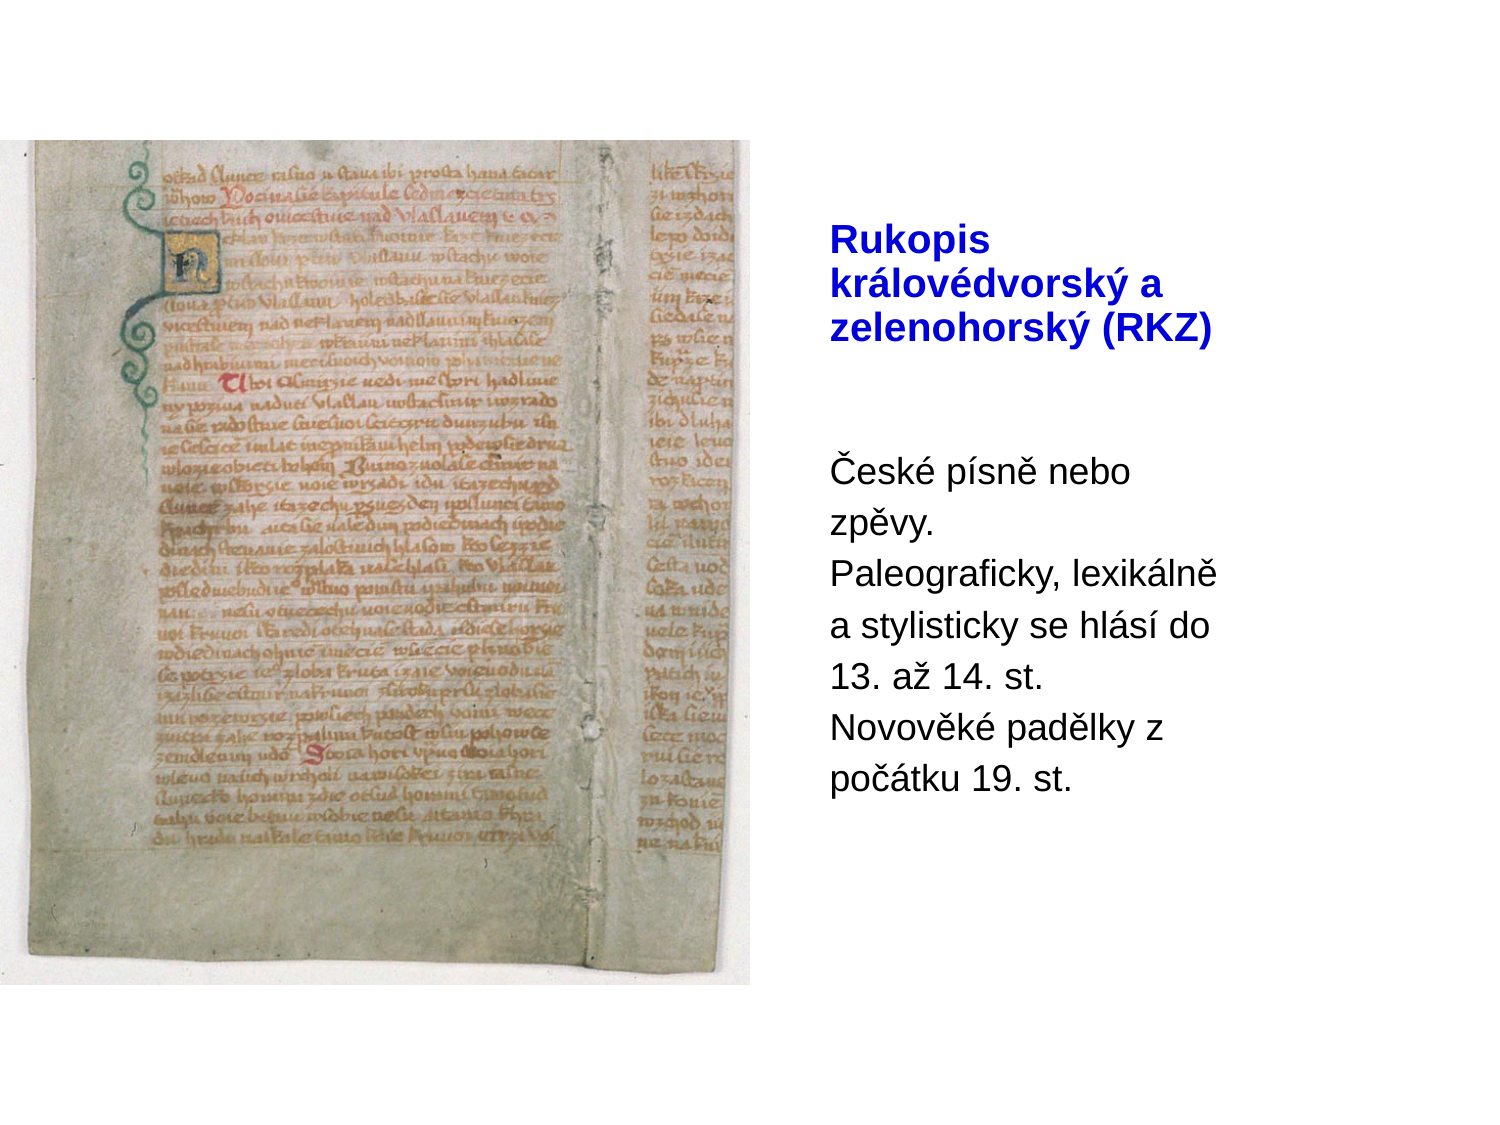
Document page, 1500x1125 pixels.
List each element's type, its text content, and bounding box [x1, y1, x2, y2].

picture [0, 140, 751, 985]
list České písně nebo zpěvy. Paleograficky, lexikálně a stylisticky se hlásí do 13. až 14. st. Novověké padělky z počátku 19. st. [829, 440, 1237, 910]
title Rukopis královédvorský a zelenohorský (RKZ) [829, 218, 1237, 421]
